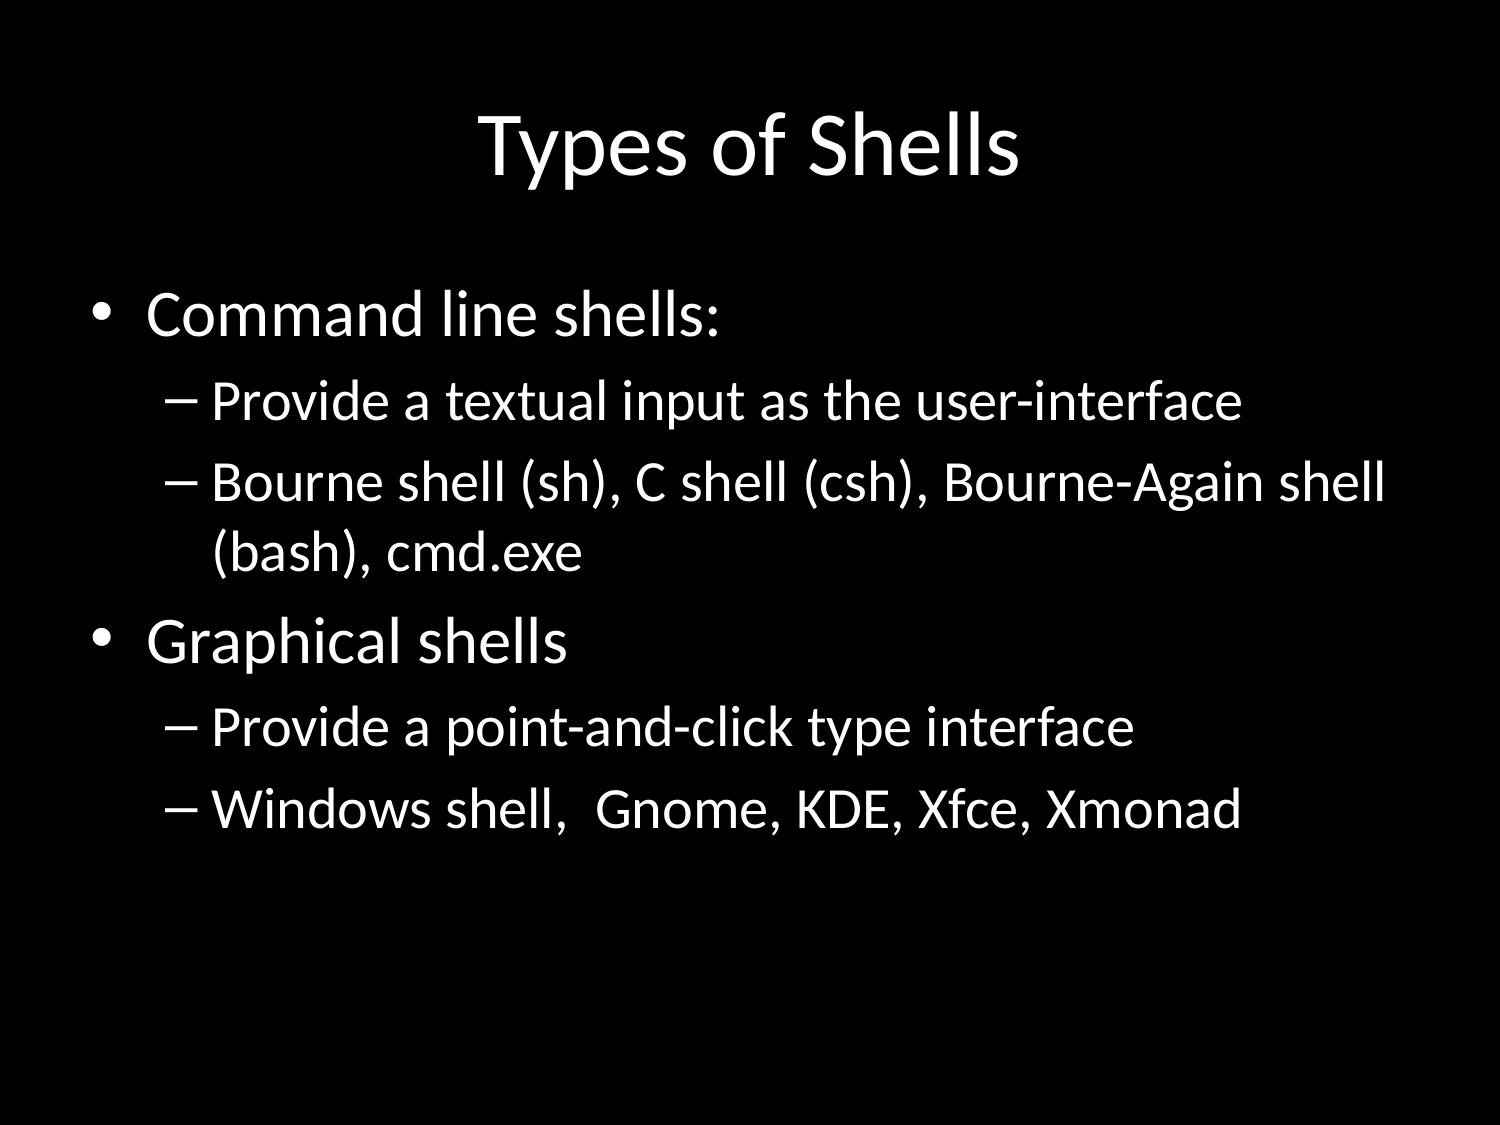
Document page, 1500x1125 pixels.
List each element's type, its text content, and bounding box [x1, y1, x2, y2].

title Types of Shells [75, 45, 1425, 233]
list Command line shells: Provide a textual input as the user-interface Bourne shell (sh), C shell (csh), Bourne-Again shell (bash), cmd.exe Graphical shells Provide a point-and-click type interface Windows shell, Gnome, KDE, Xfce, Xmonad [75, 262, 1425, 1005]
